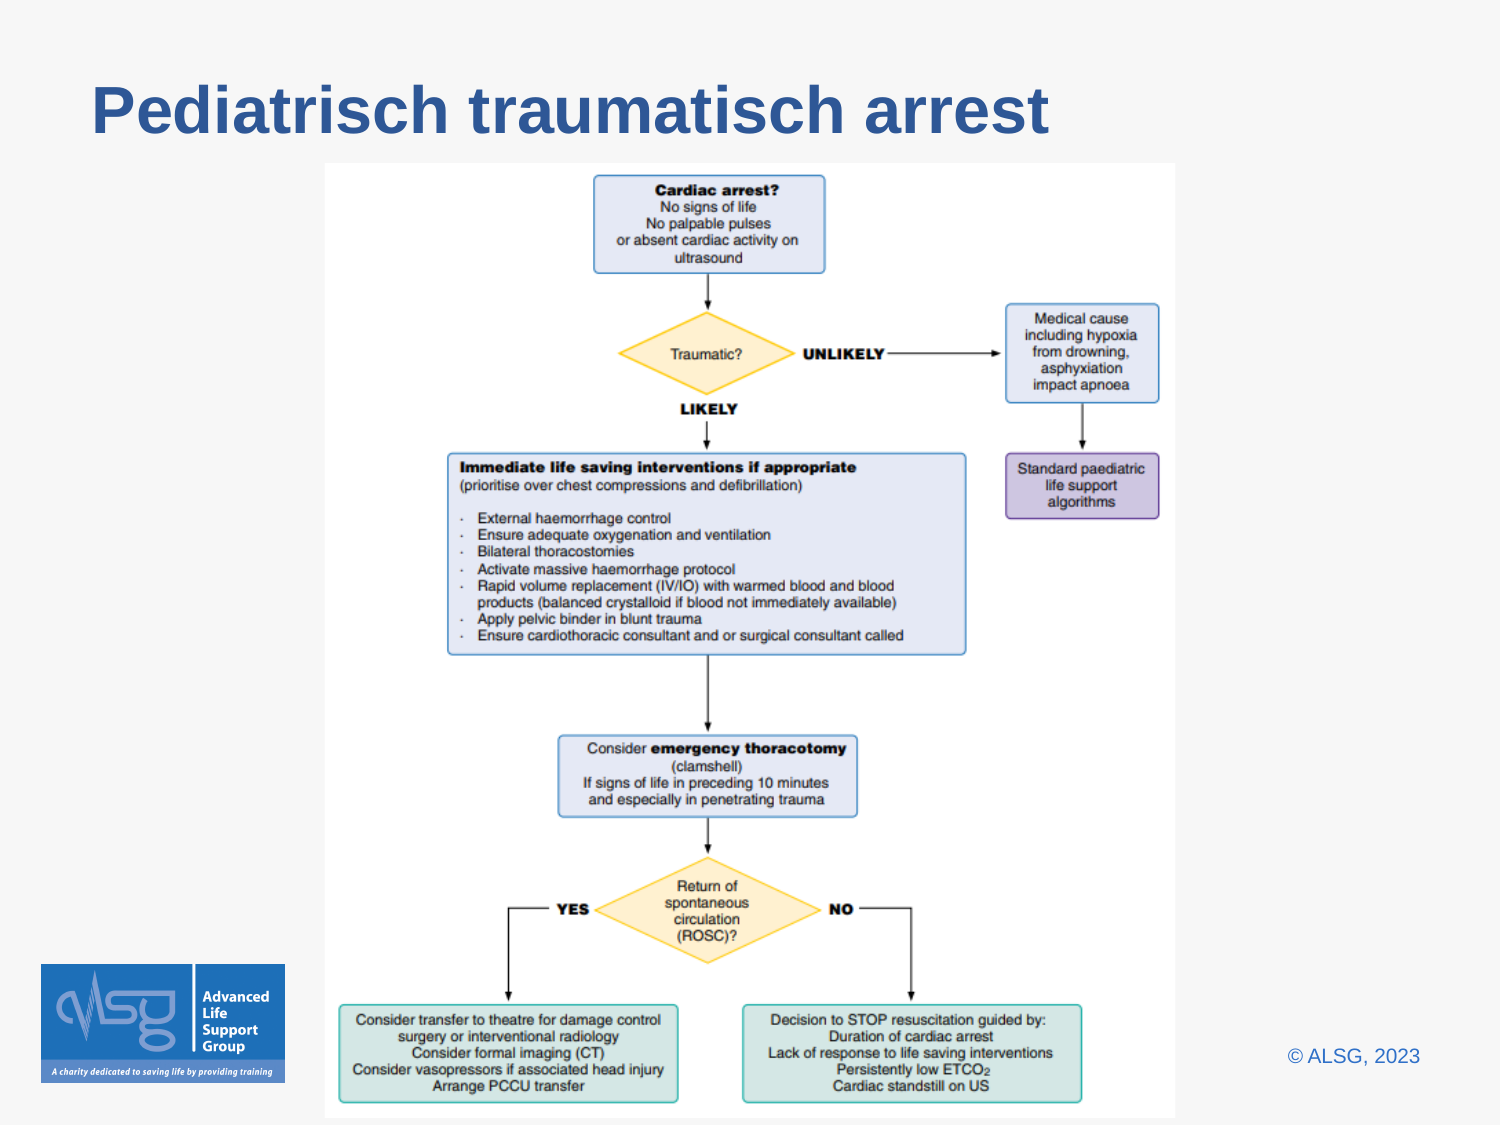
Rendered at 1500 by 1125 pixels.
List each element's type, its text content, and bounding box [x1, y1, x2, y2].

picture [41, 964, 285, 1083]
text_box Pediatrisch traumatisch arrest [76, 59, 1436, 163]
picture [324, 162, 1176, 1118]
